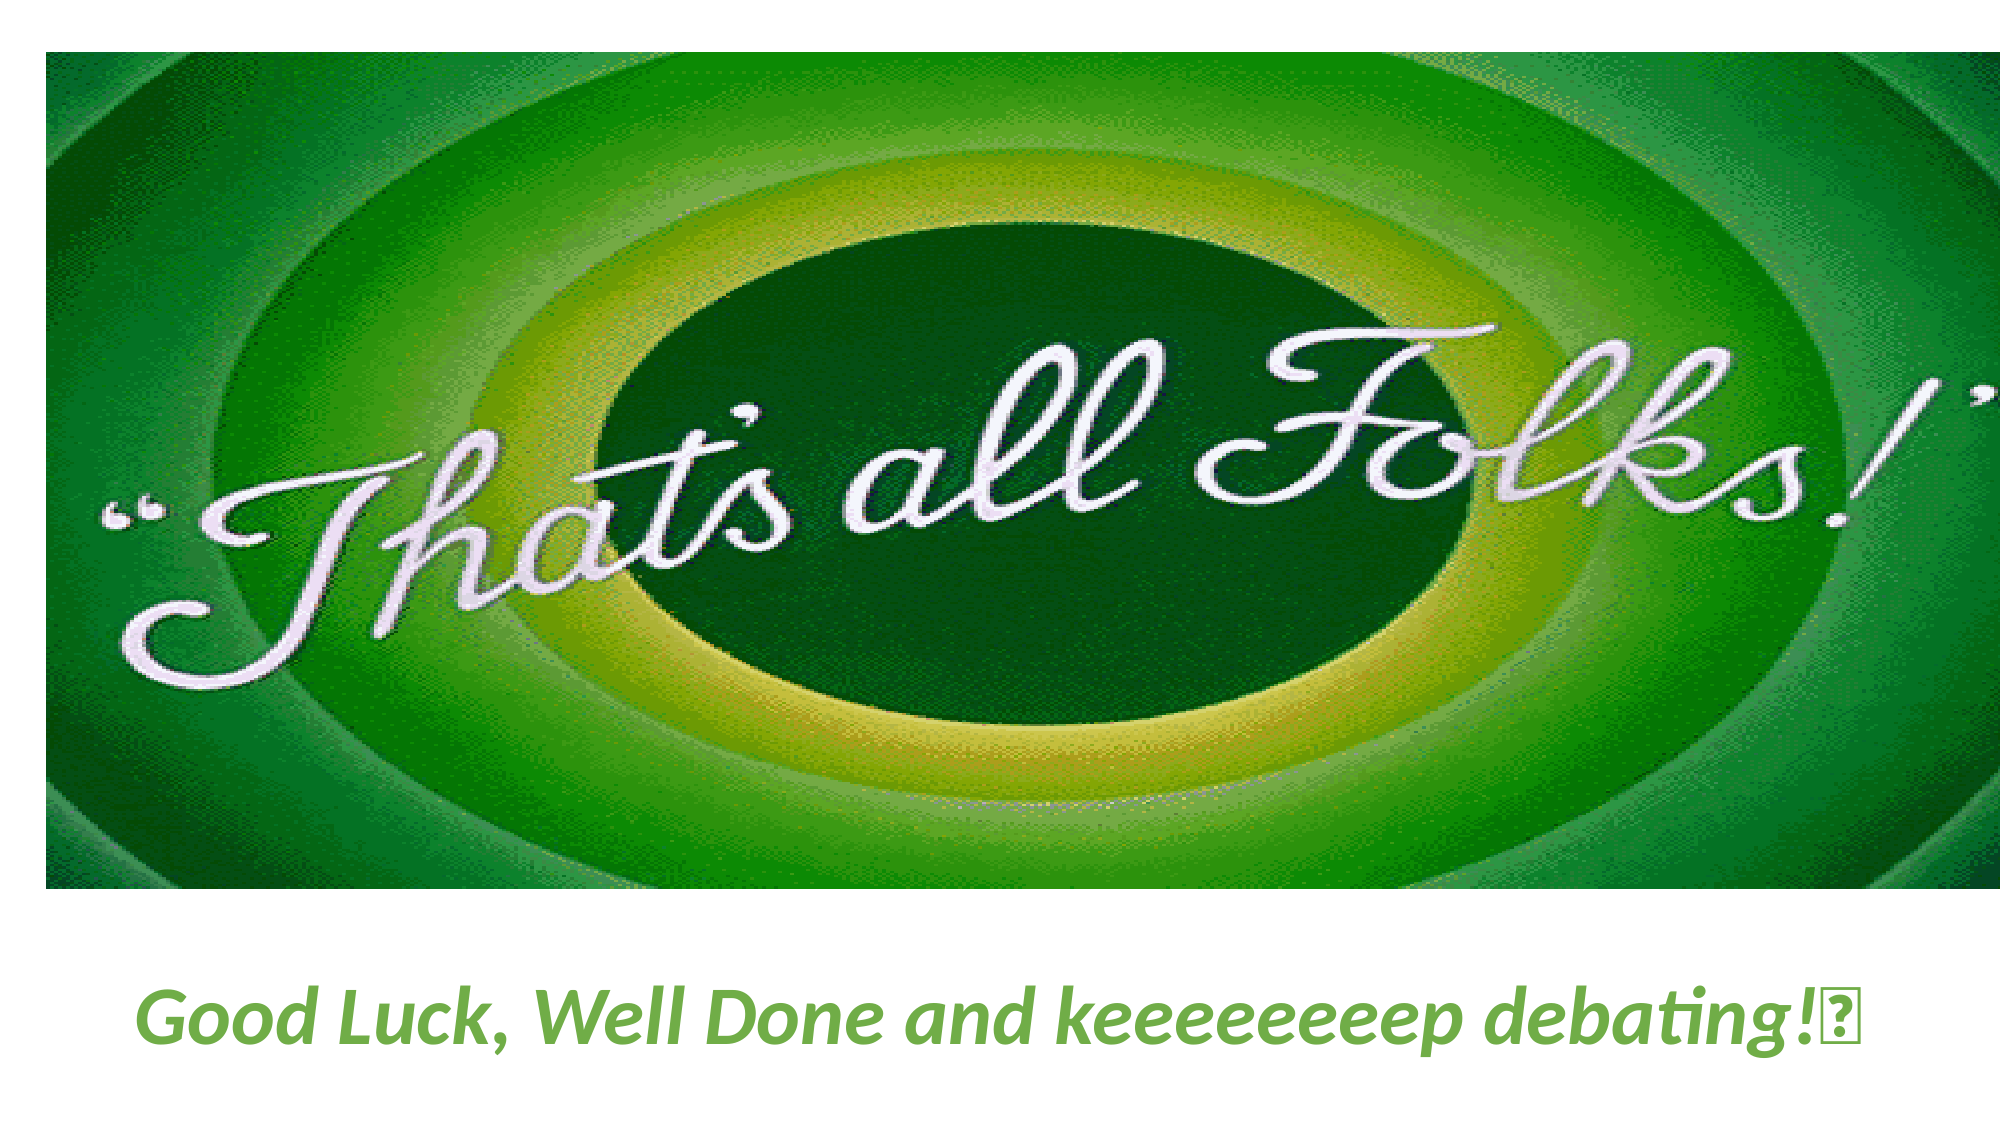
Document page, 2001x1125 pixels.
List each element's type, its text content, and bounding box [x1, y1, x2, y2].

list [46, 51, 2000, 889]
list Good Luck, Well Done and keeeeeeeep debating!🤞 [35, 844, 1963, 1039]
